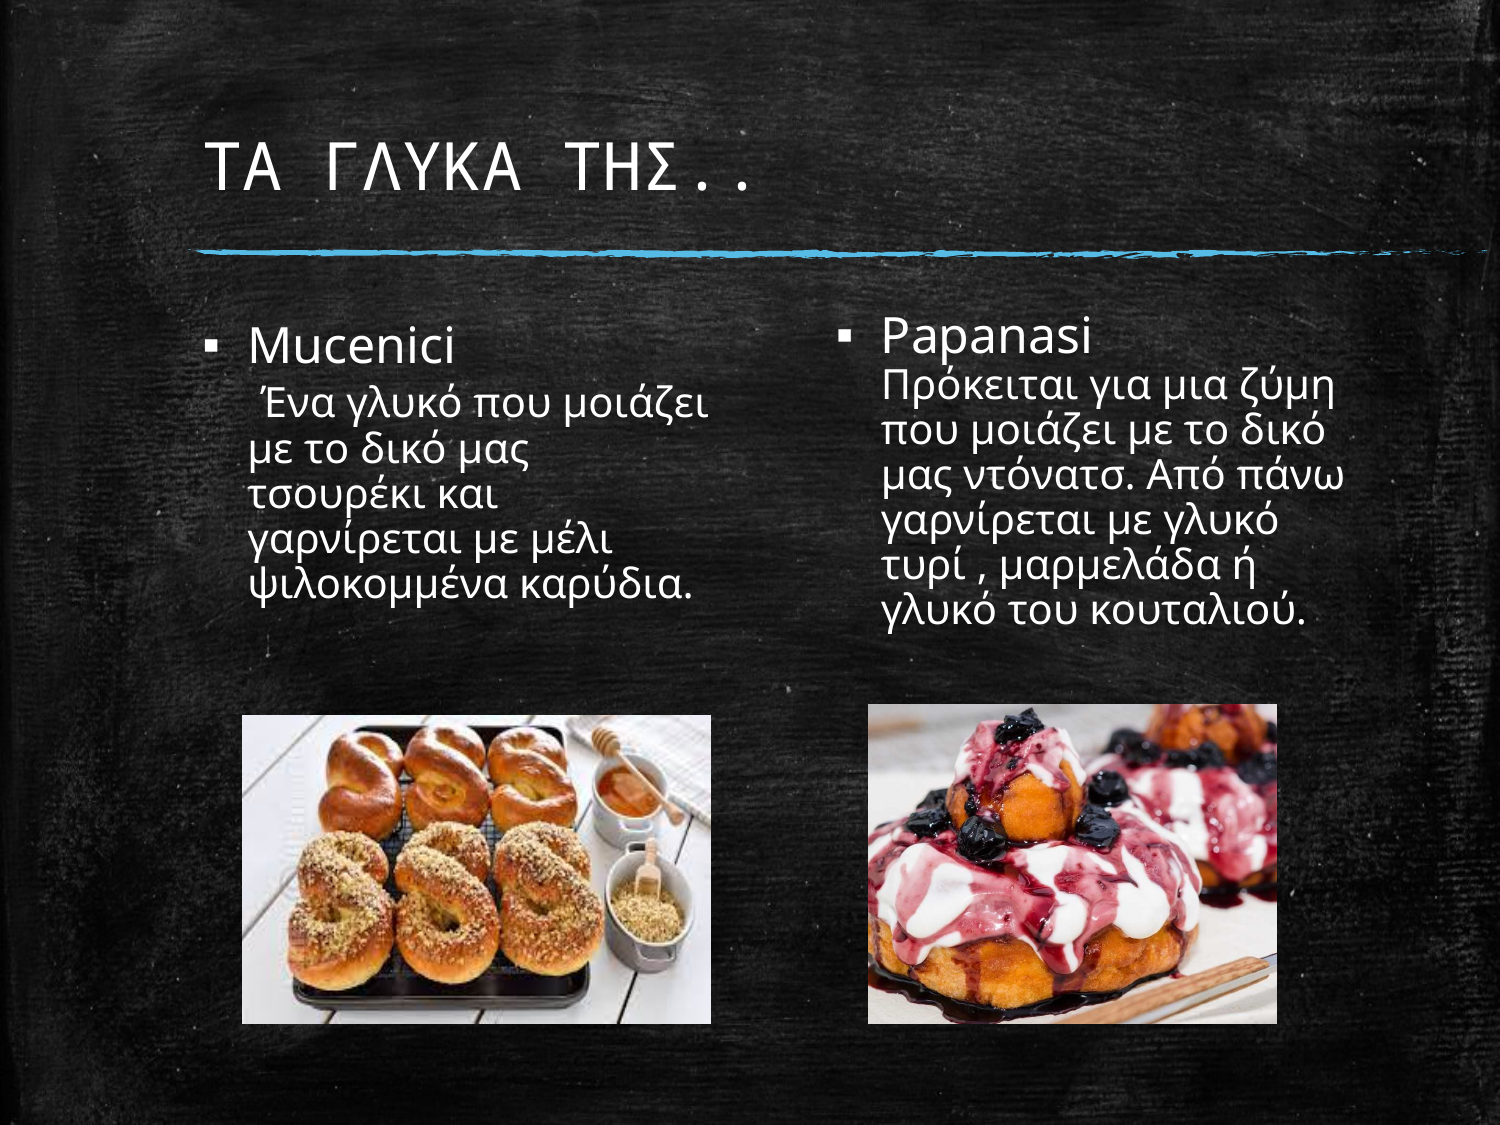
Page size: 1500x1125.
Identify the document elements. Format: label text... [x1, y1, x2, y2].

list Papanasi Πρόκειται για μια ζύμη που μοιάζει με το δικό μας ντόνατσ. Από πάνω γαρνίρεται με γλυκό τυρί , μαρμελάδα ή γλυκό του κουταλιού. [820, 302, 1365, 1003]
picture [241, 715, 711, 1024]
title ΤΑ ΓΛΥΚΑ ΤΗΣ.. [187, 45, 1313, 213]
picture [868, 704, 1277, 1024]
list Mucenici Ένα γλυκό που μοιάζει με το δικό μας τσουρέκι και γαρνίρεται με μέλι ψιλοκομμένα καρύδια. [187, 312, 732, 1013]
